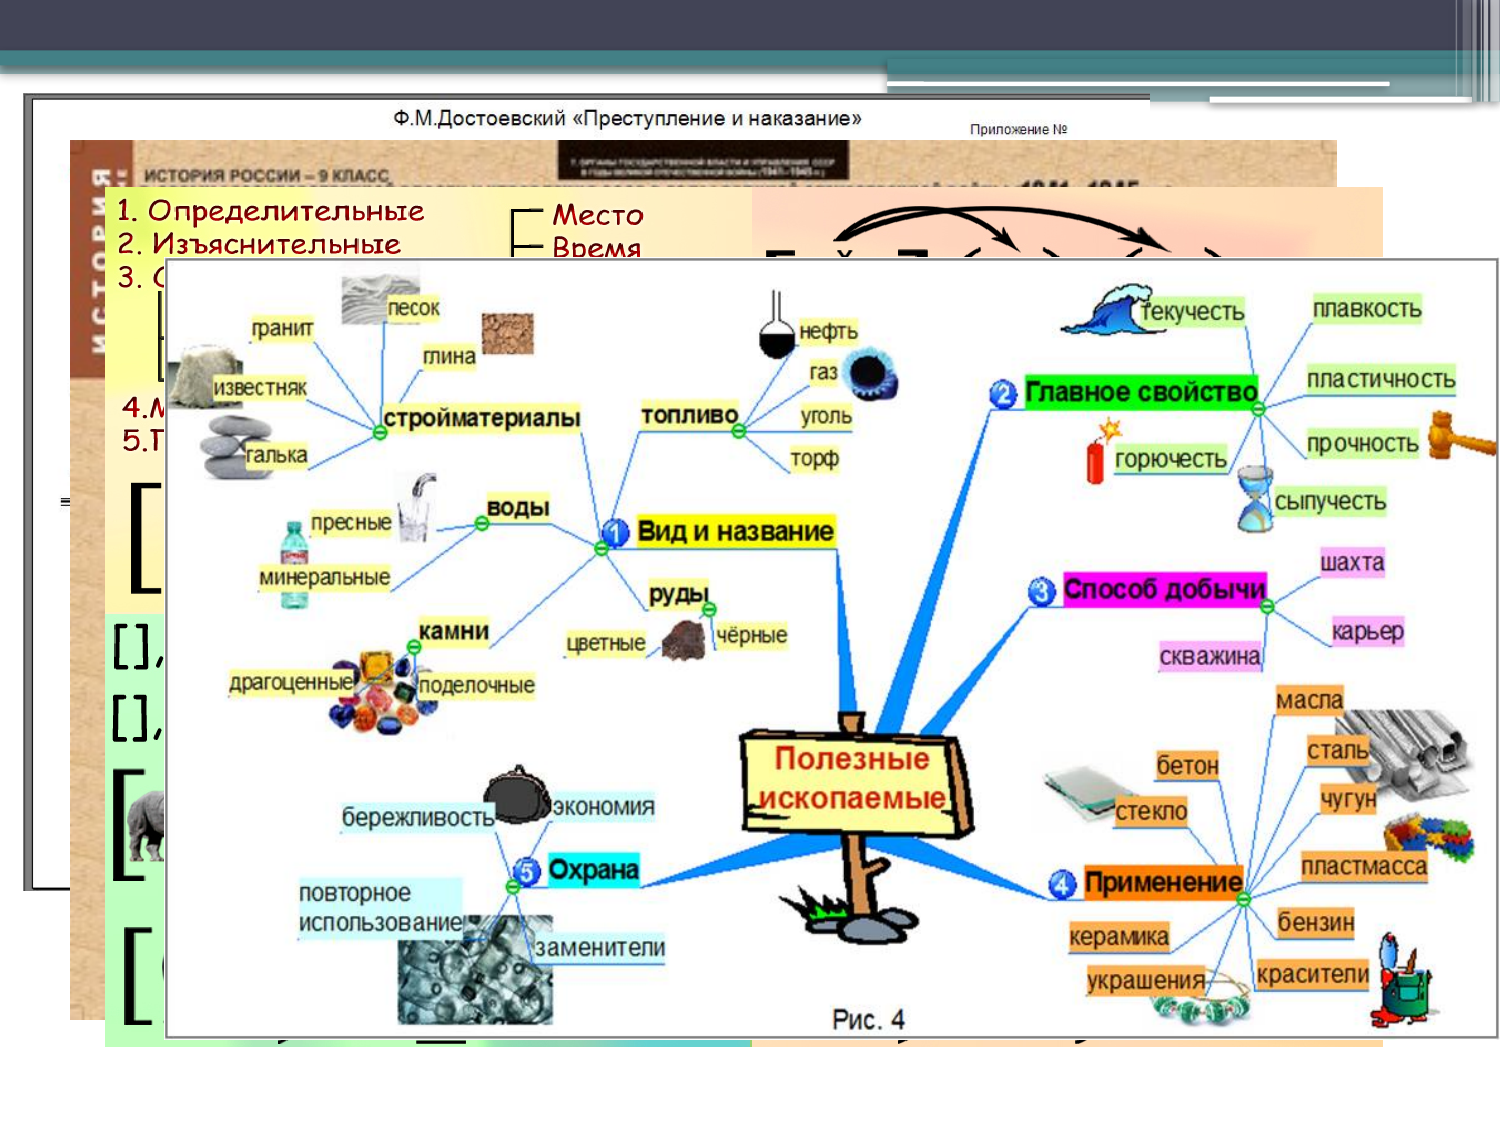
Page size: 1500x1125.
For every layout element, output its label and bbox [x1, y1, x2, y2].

picture [23, 93, 1500, 1047]
